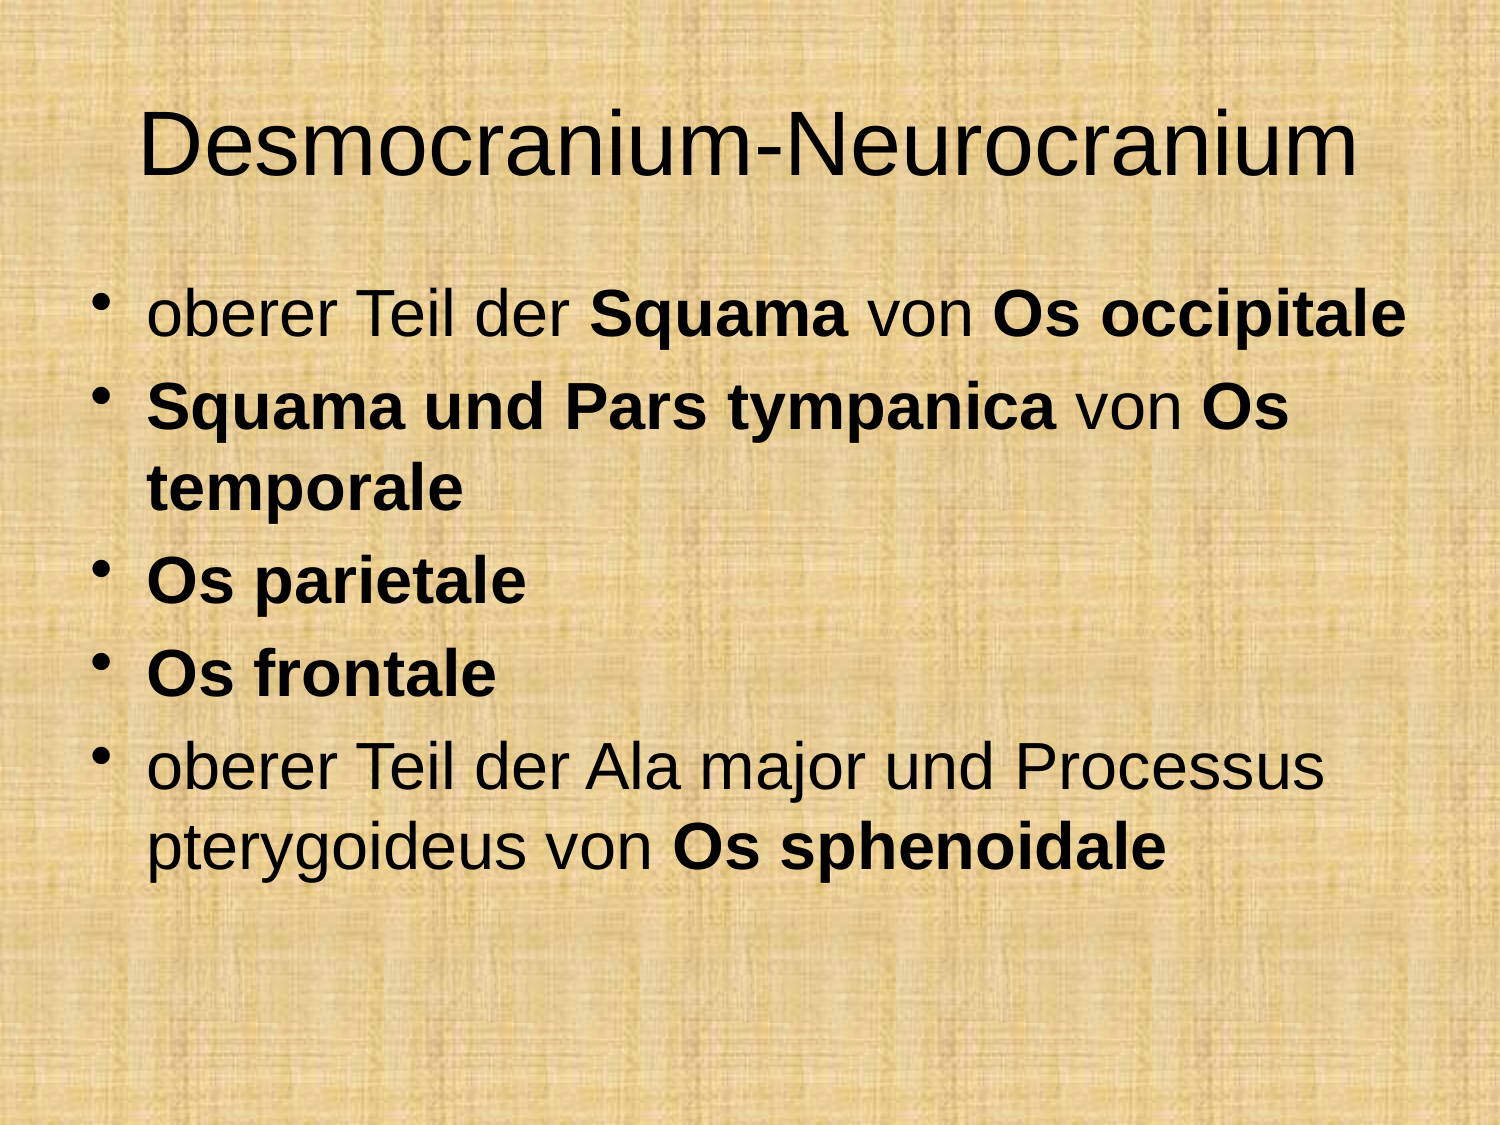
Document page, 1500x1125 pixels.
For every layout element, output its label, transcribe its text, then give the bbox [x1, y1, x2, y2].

list oberer Teil der Squama von Os occipitale Squama und Pars tympanica von Os temporale Os parietale Os frontale oberer Teil der Ala major und Processus pterygoideus von Os sphenoidale [74, 262, 1426, 1006]
title Desmocranium-Neurocranium [74, 44, 1426, 233]
picture [0, 0, 1500, 1125]
